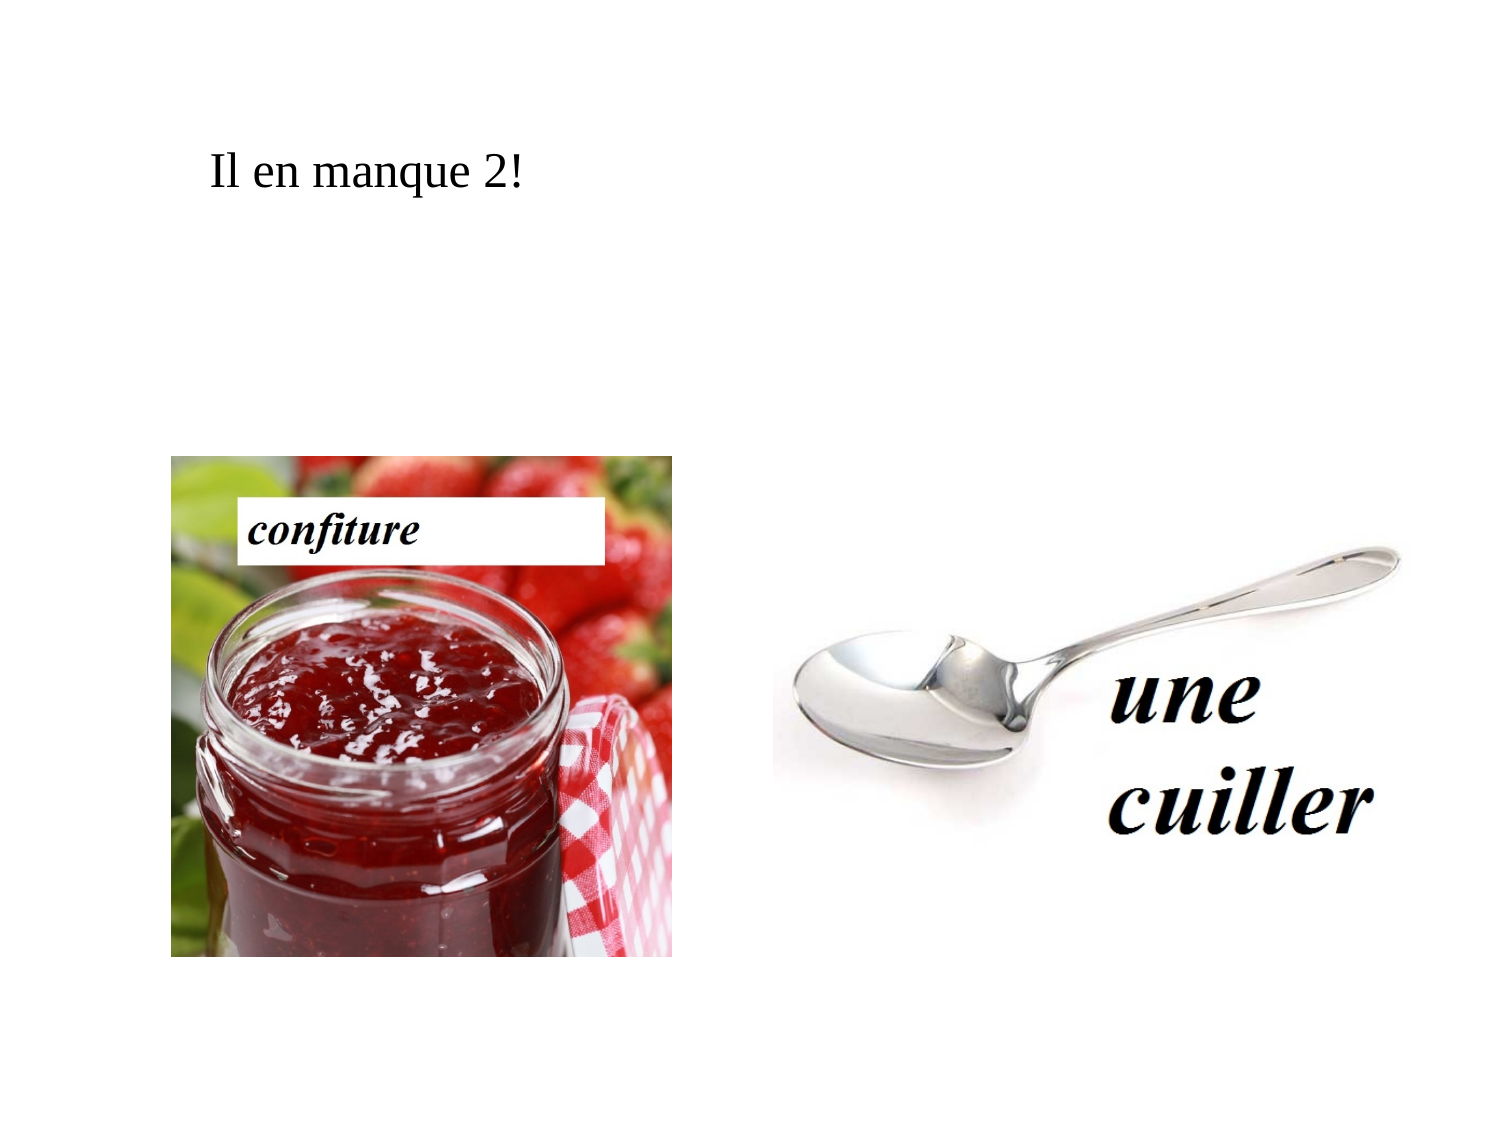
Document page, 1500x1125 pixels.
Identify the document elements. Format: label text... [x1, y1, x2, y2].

picture [773, 455, 1431, 855]
picture [170, 455, 672, 957]
text_box Il en manque 2! [194, 130, 1282, 205]
